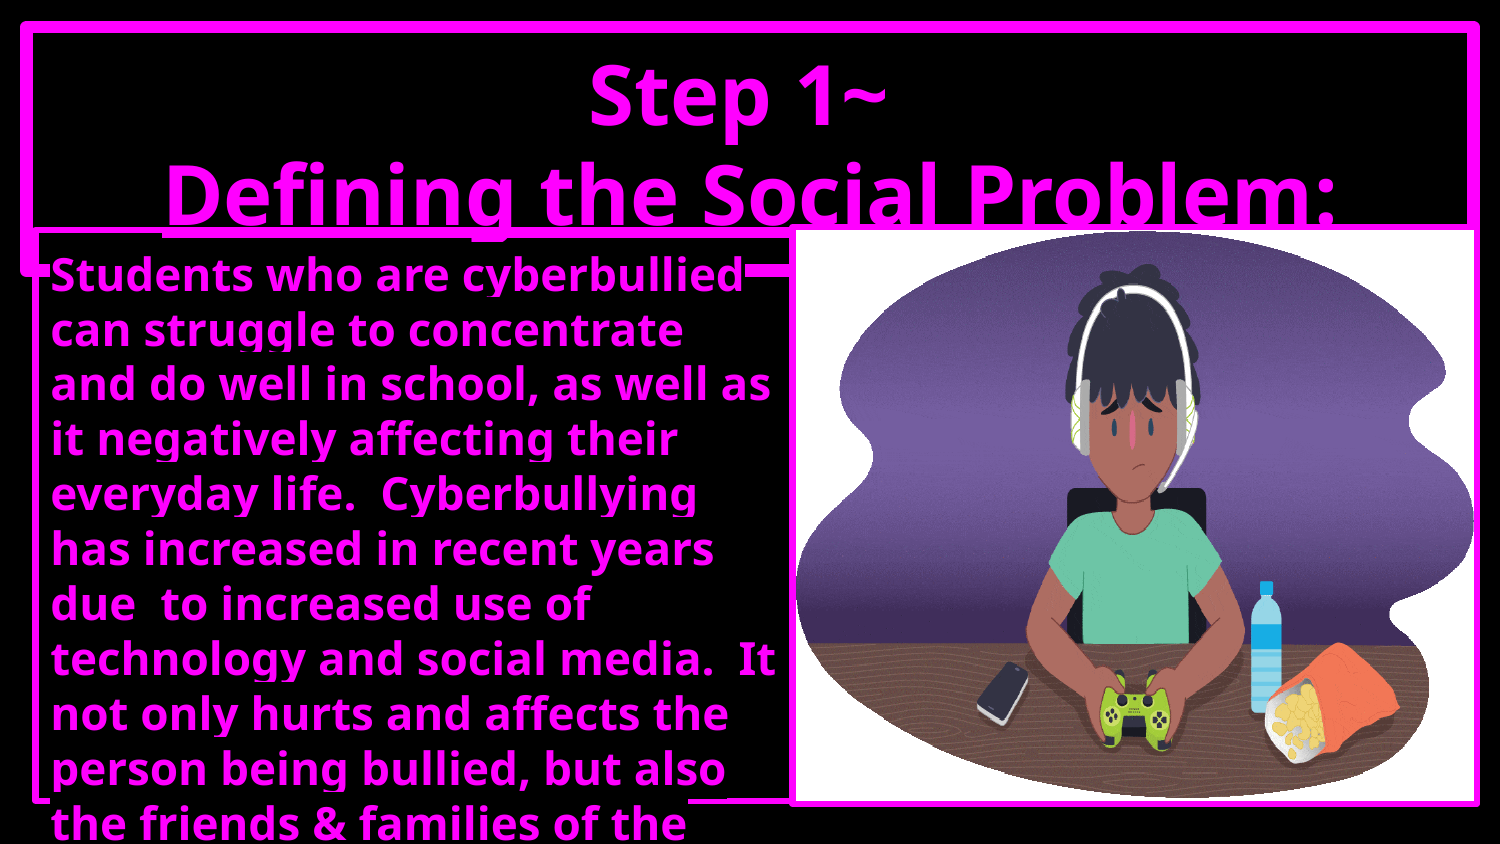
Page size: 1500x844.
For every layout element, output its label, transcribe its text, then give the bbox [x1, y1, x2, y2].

text_box Students who are cyberbullied can struggle to concentrate and do well in school, as well as it negatively affecting their everyday life. Cyberbullying has increased in recent years due to increased use of technology and social media. It not only hurts and affects the person being bullied, but also the friends & families of the those being bullied. [35, 230, 789, 801]
text_box Step 1~ Defining the Social Problem: [26, 27, 1474, 271]
picture [795, 229, 1474, 801]
